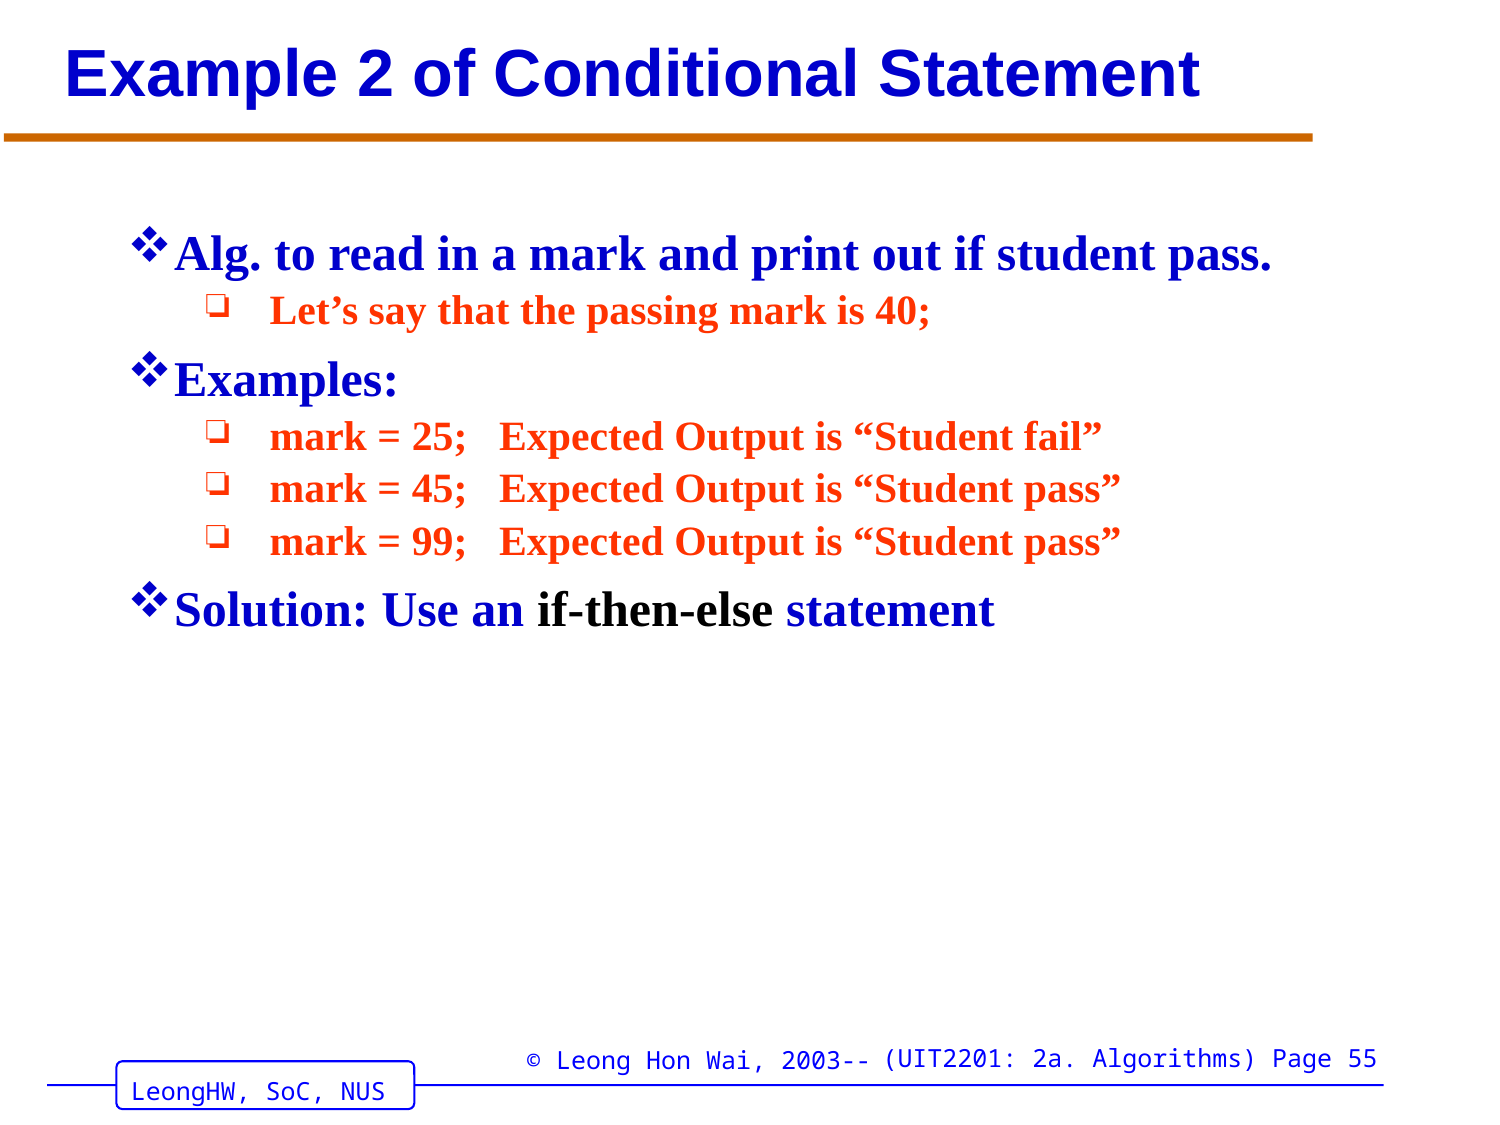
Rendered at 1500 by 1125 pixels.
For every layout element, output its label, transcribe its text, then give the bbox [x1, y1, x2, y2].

list Alg. to read in a mark and print out if student pass. Let’s say that the passing mark is 40; Examples: mark = 25; Expected Output is “Student fail” mark = 45; Expected Output is “Student pass” mark = 99; Expected Output is “Student pass” Solution: Use an if-then-else statement [111, 224, 1388, 688]
title Example 2 of Conditional Statement [49, 24, 1396, 126]
